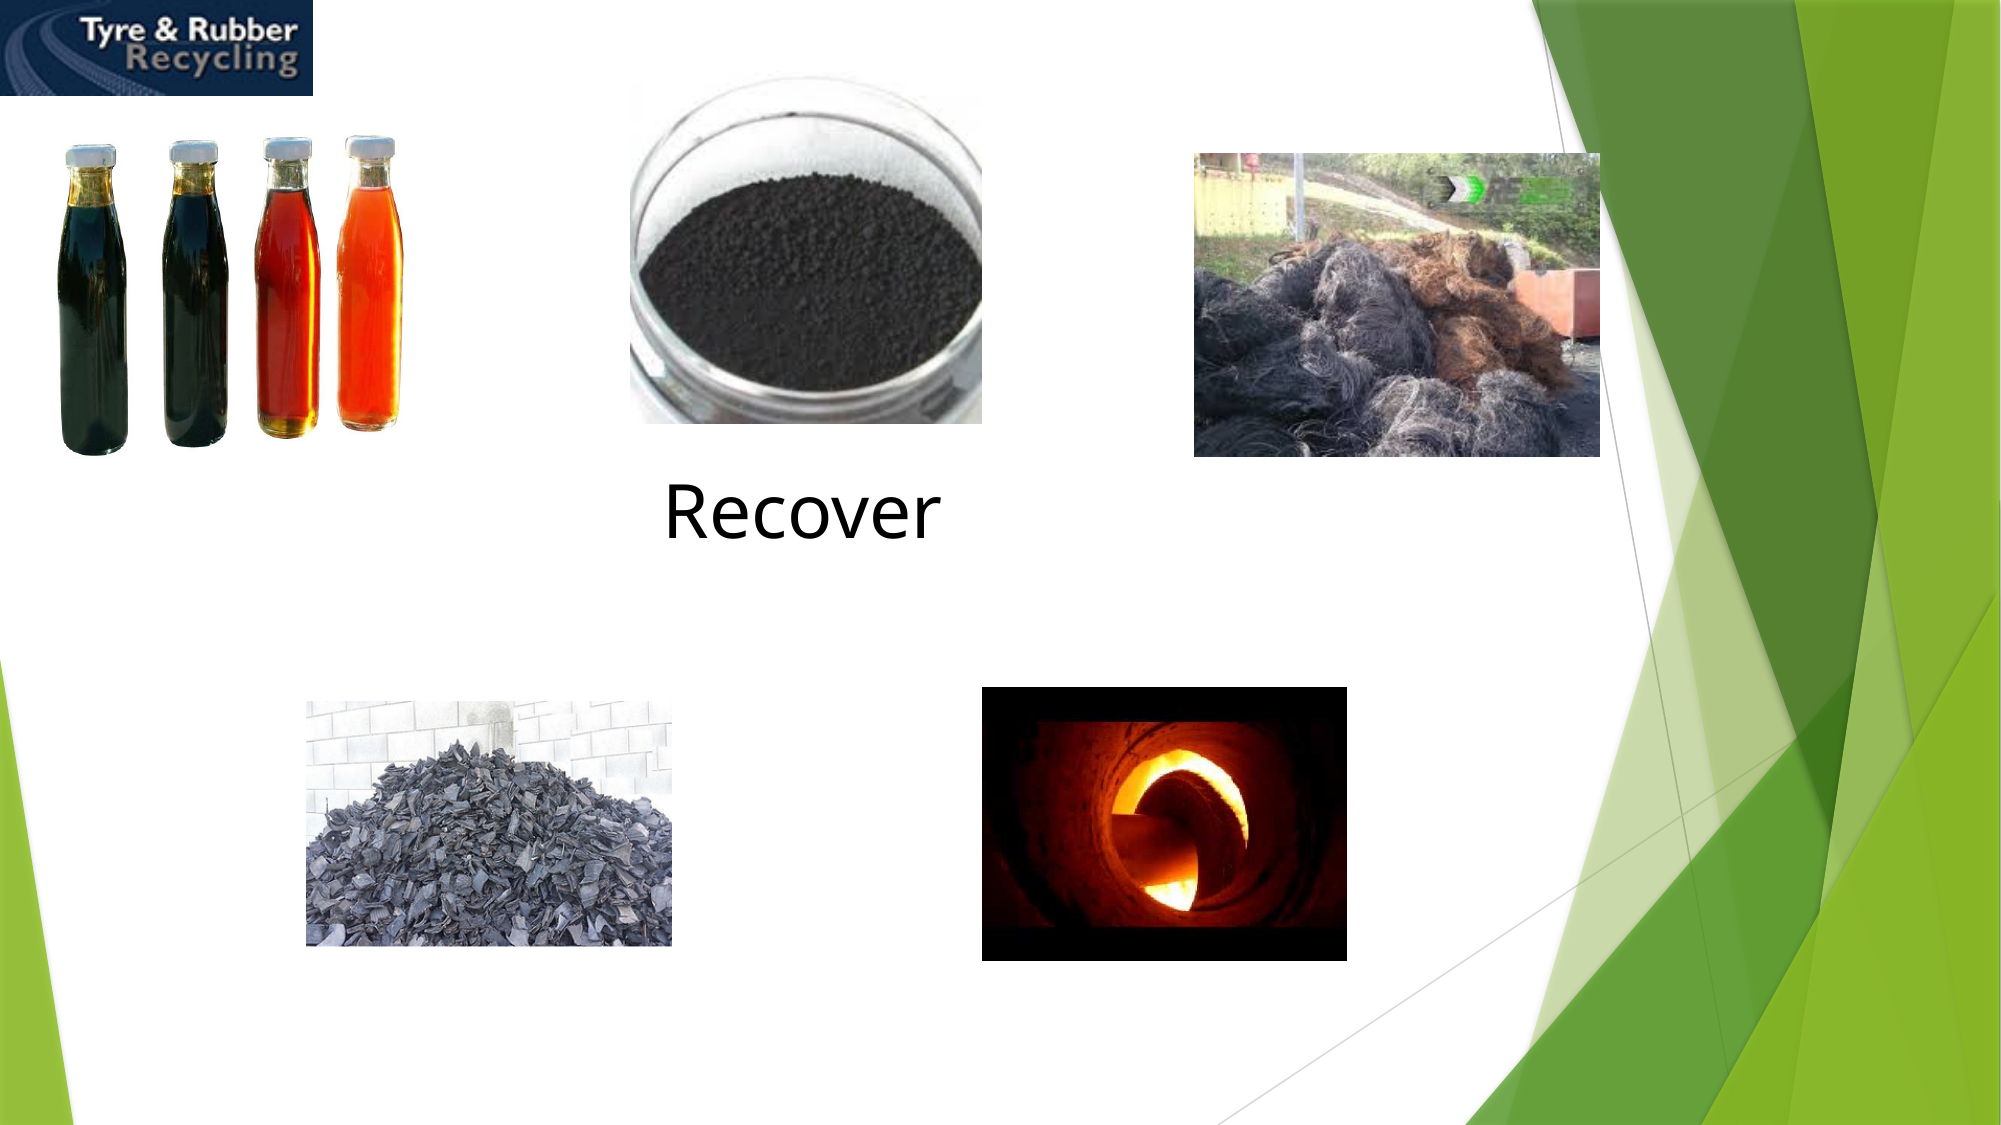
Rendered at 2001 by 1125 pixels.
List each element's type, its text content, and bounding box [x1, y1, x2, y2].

picture [42, 122, 419, 499]
picture [306, 700, 672, 947]
picture [629, 71, 983, 425]
picture [0, 0, 313, 97]
picture [1194, 152, 1601, 457]
picture [981, 686, 1348, 961]
text_box Recover [647, 456, 965, 562]
